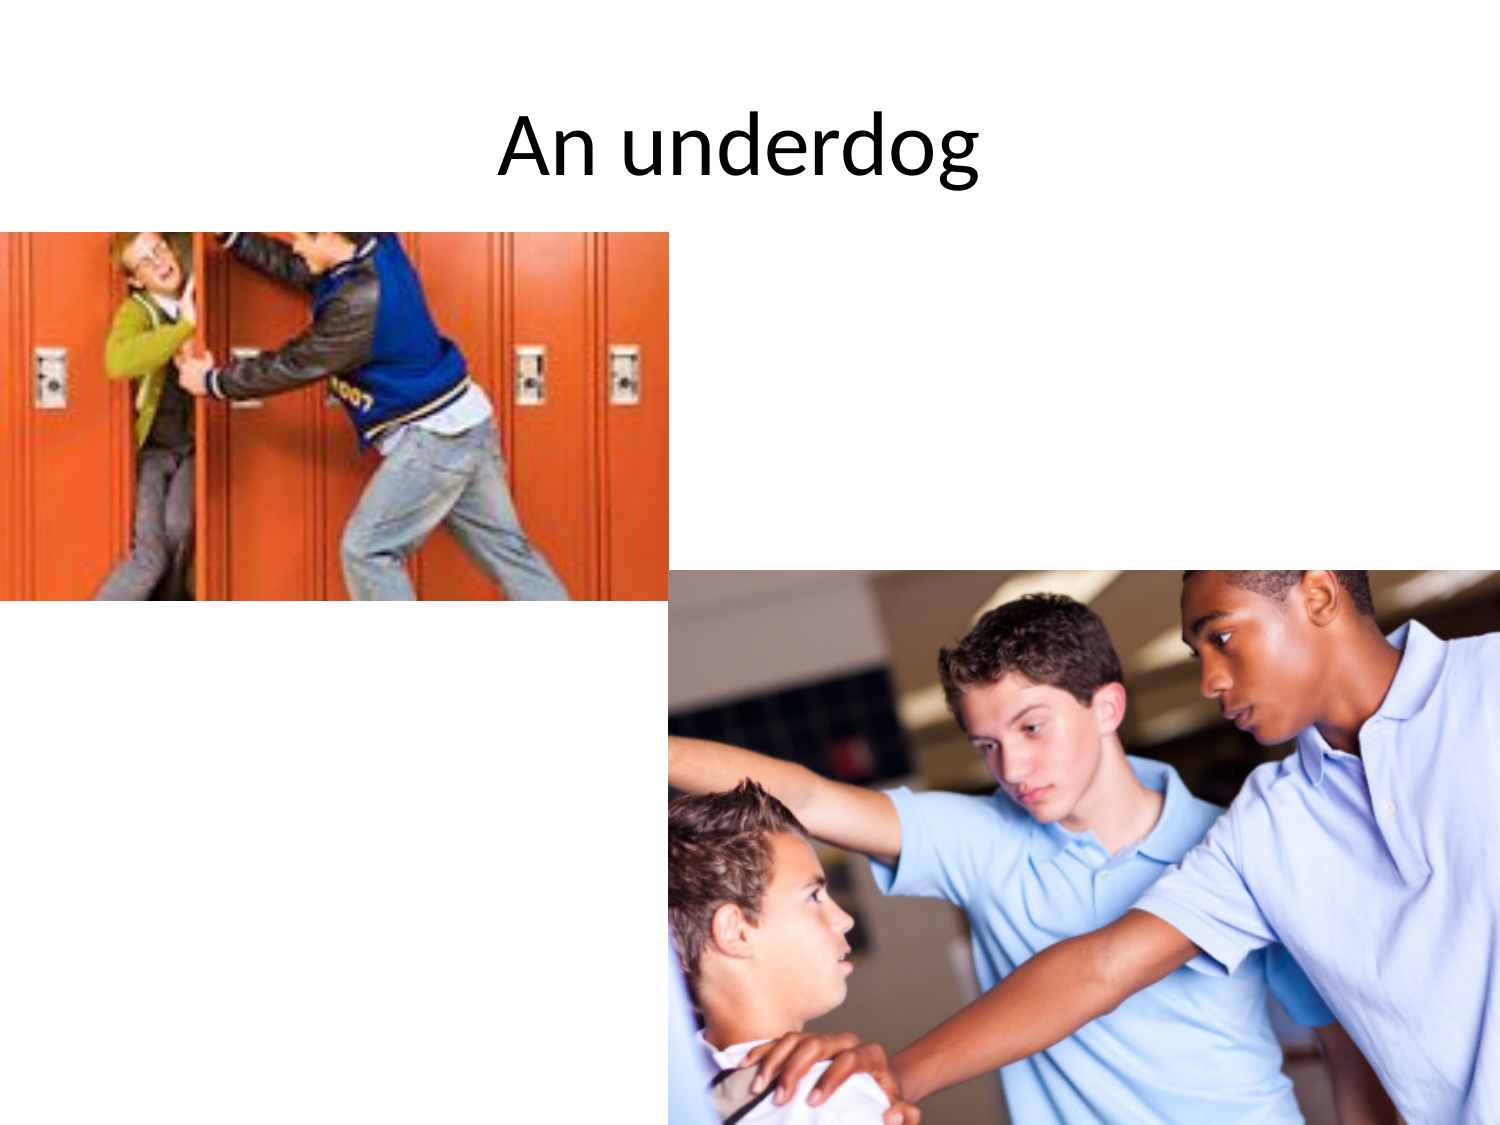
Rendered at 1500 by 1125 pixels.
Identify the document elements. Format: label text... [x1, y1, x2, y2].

title An underdog [75, 45, 1425, 233]
picture [668, 570, 1500, 1125]
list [0, 232, 670, 601]
